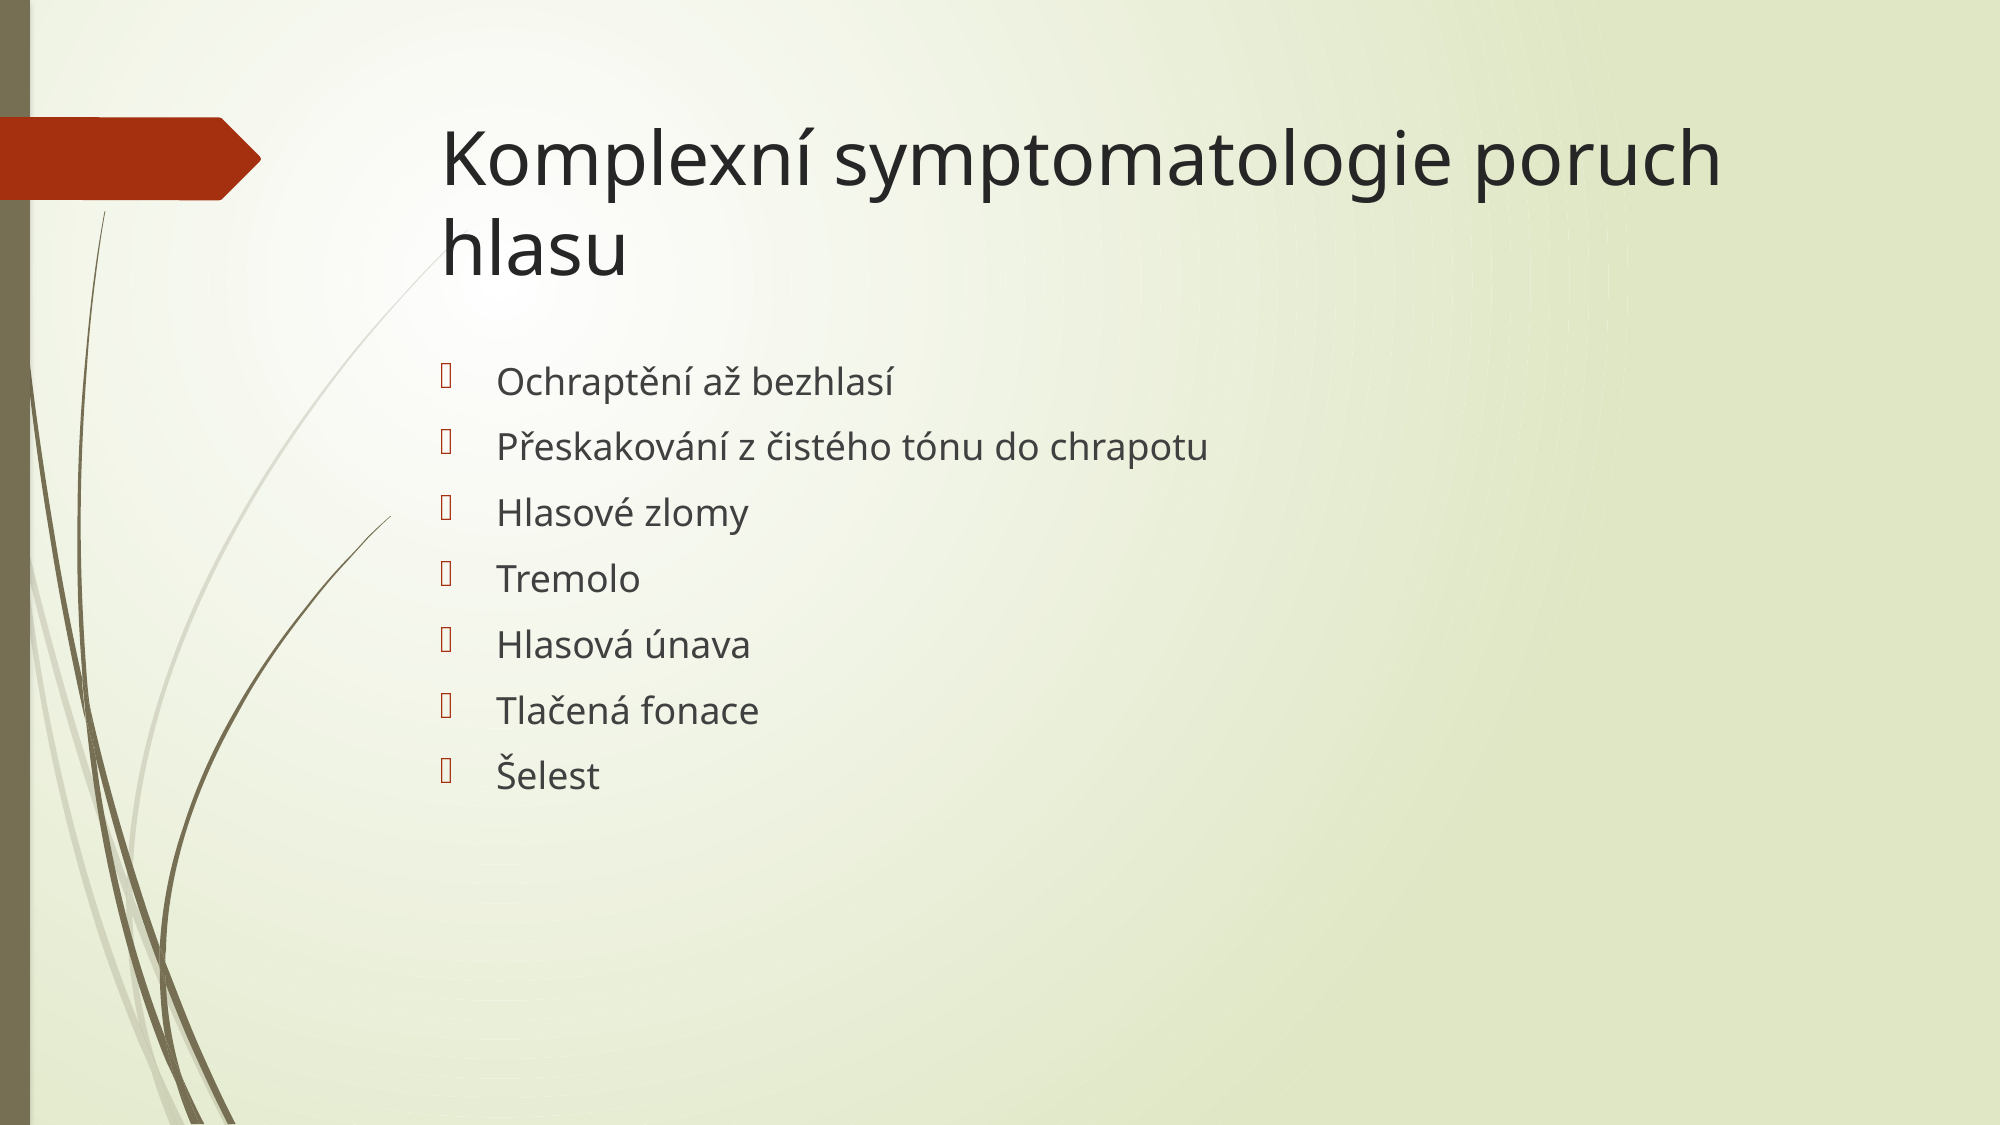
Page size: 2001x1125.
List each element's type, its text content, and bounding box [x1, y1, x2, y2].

list Ochraptění až bezhlasí Přeskakování z čistého tónu do chrapotu Hlasové zlomy Tremolo Hlasová únava Tlačená fonace Šelest [424, 350, 1888, 970]
title Komplexní symptomatologie poruch hlasu [425, 102, 1888, 313]
